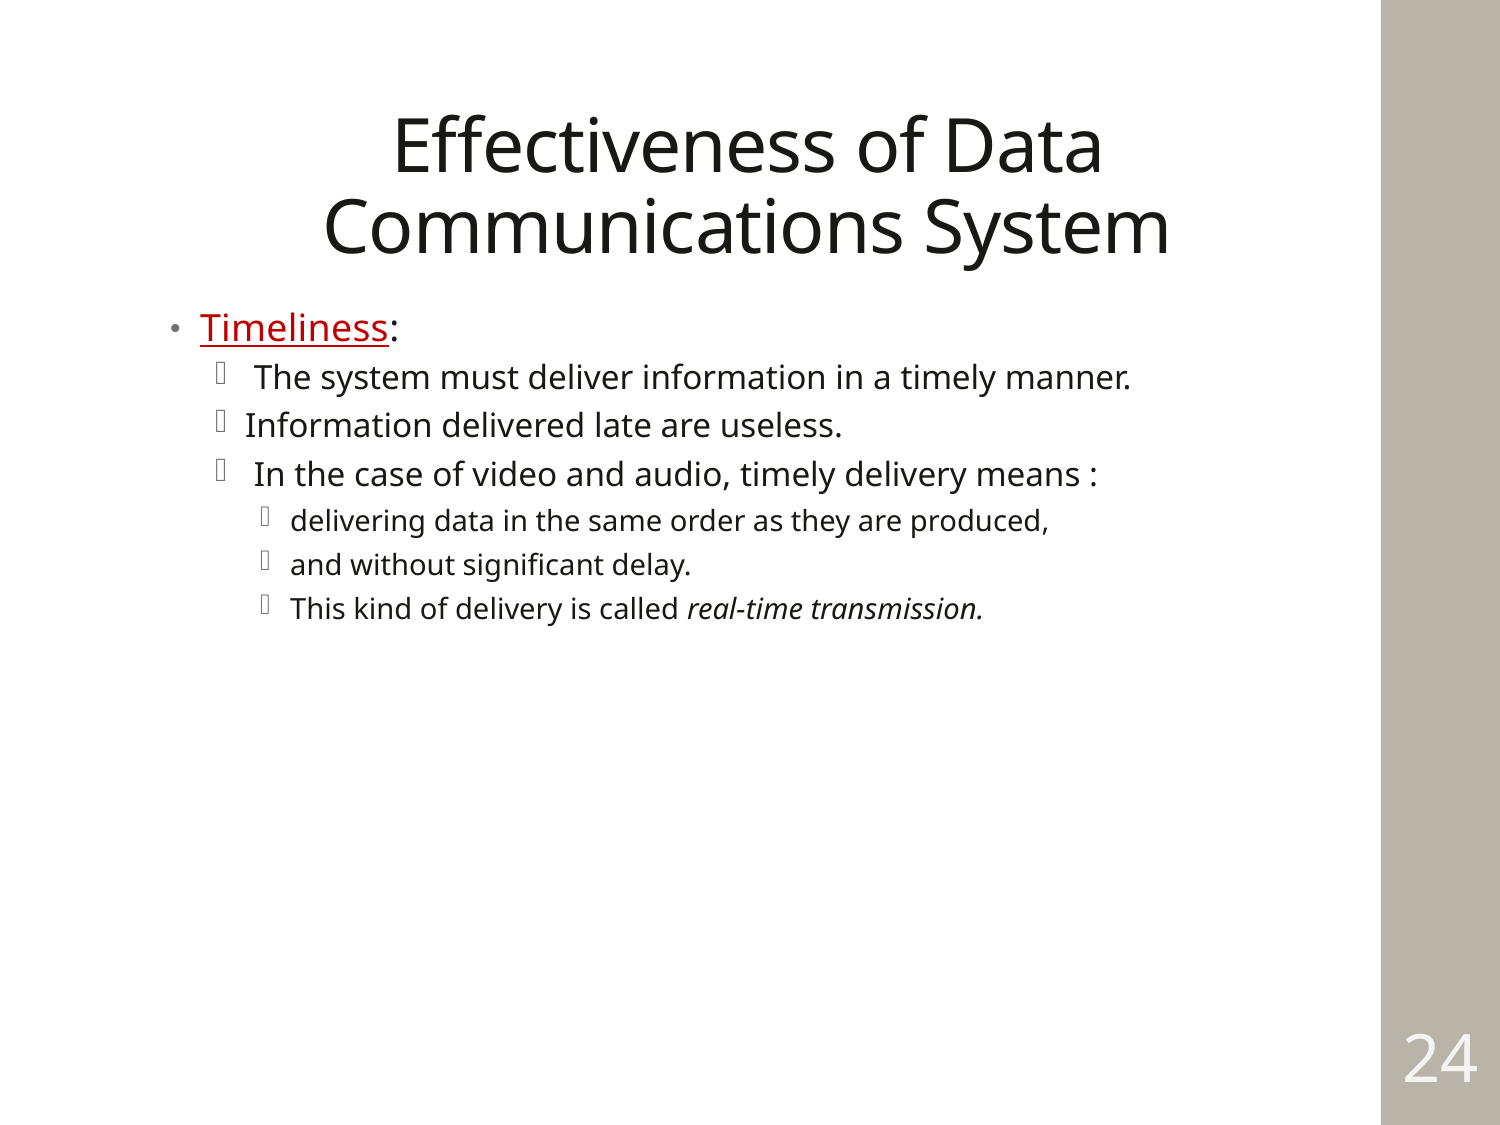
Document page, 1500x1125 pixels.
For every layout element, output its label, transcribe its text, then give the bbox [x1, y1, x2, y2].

list Timeliness: The system must deliver information in a timely manner. Information delivered late are useless. In the case of video and audio, timely delivery means : delivering data in the same order as they are produced, and without significant delay. This kind of delivery is called real-time transmission. [155, 299, 1213, 1014]
slide_number 24 [1384, 1012, 1498, 1110]
title Effectiveness of Data Communications System [147, 60, 1348, 278]
